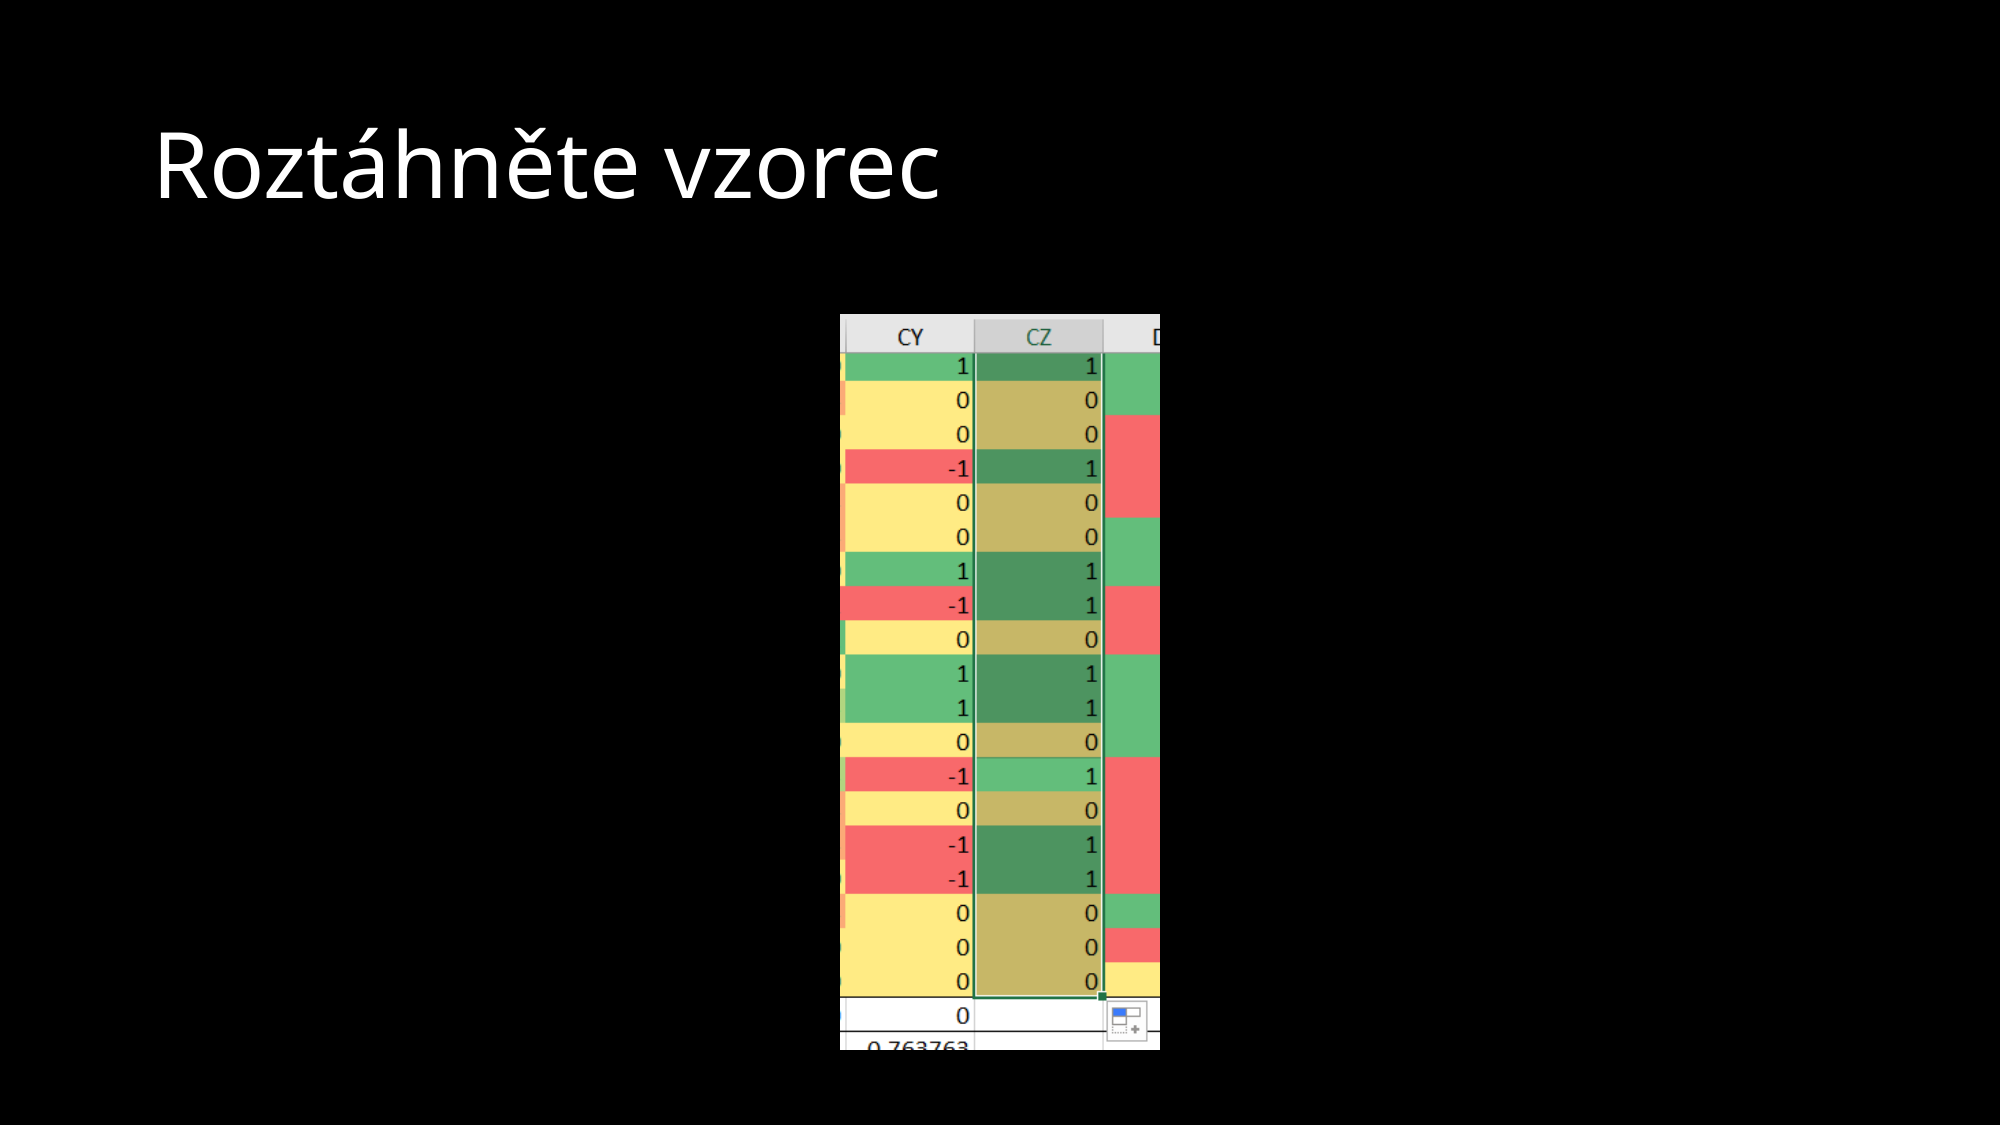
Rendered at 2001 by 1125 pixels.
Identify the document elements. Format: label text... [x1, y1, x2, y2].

title Roztáhněte vzorec [137, 59, 1863, 278]
picture [840, 314, 1160, 1050]
